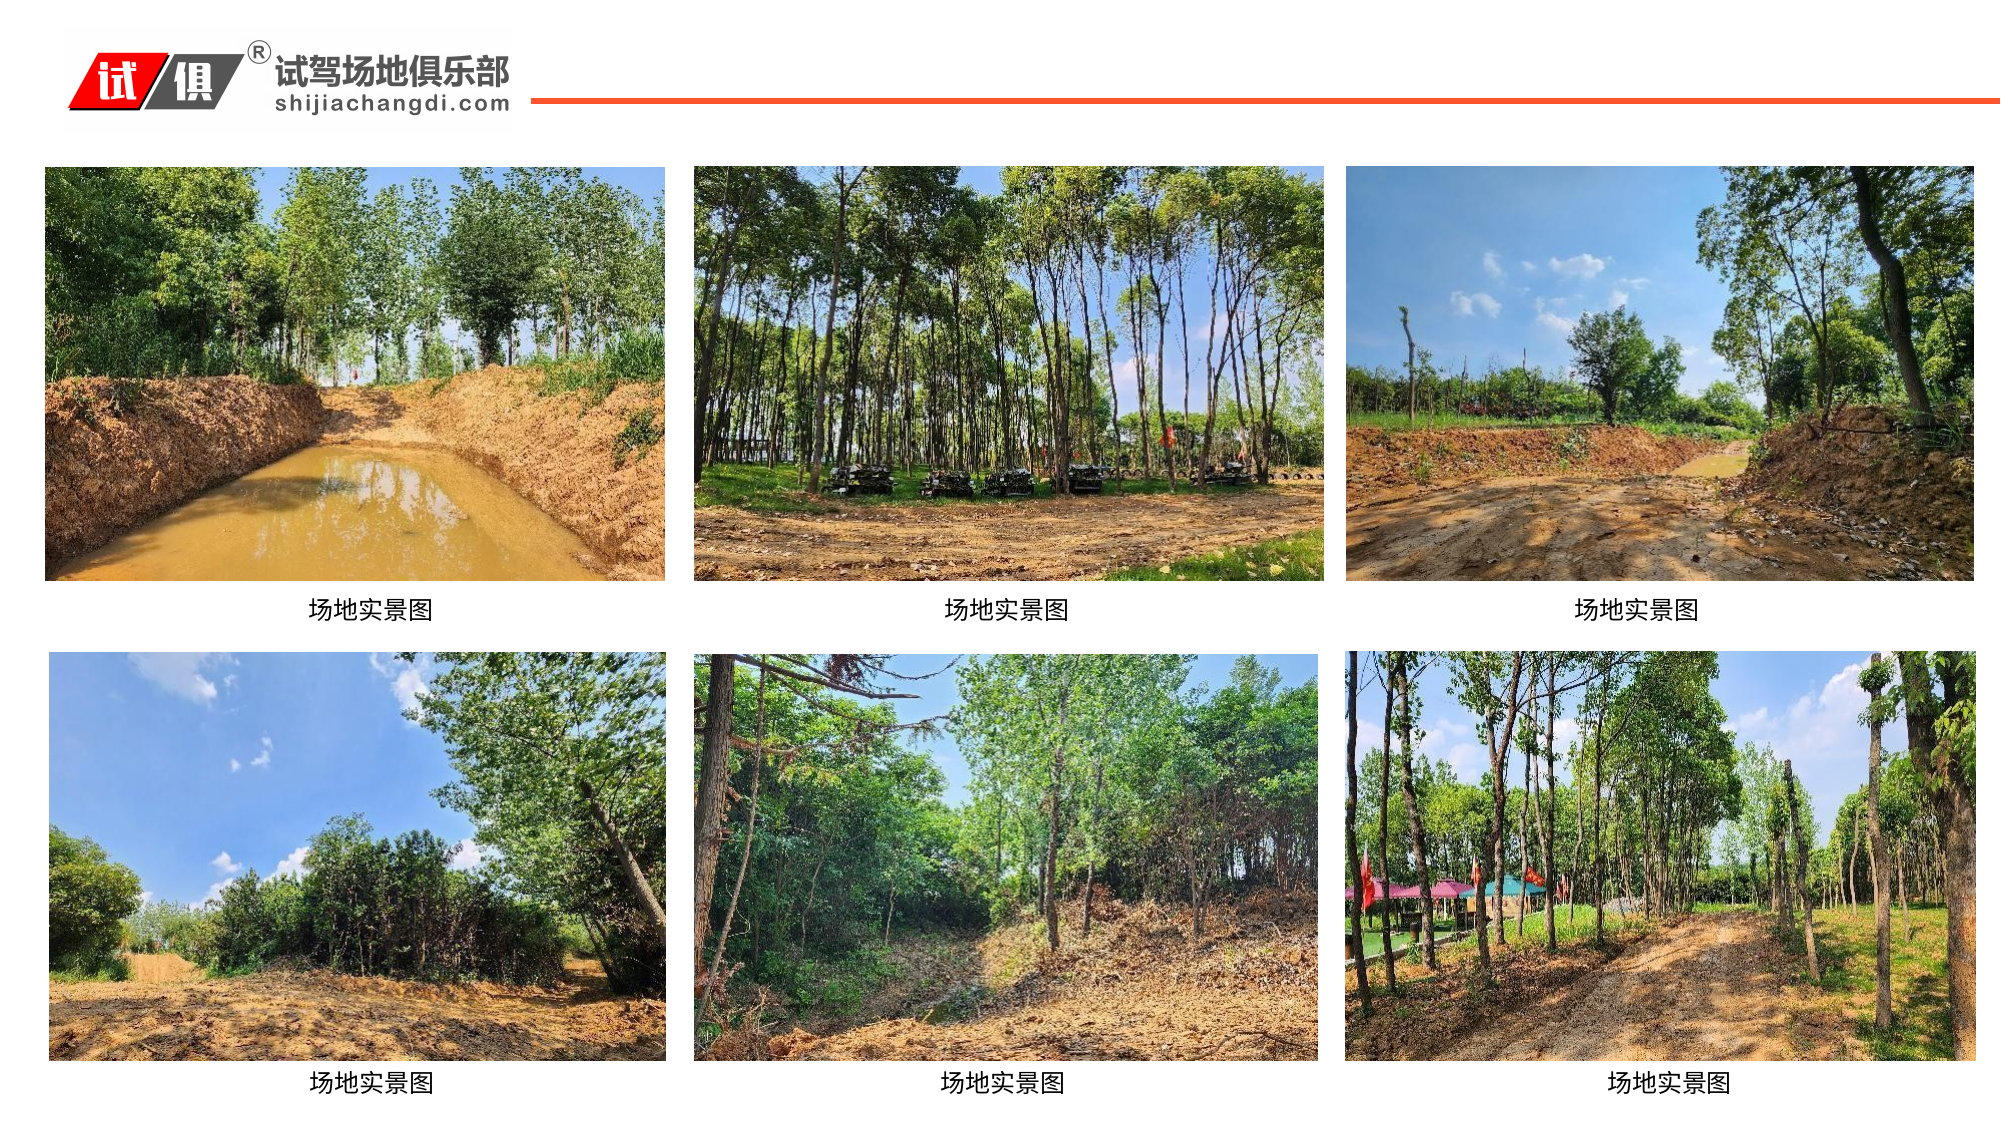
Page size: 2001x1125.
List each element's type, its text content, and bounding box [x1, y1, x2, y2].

picture [53, 26, 531, 134]
text_box 场地实景图 [708, 587, 1306, 633]
text_box 场地实景图 [73, 587, 669, 633]
text_box 场地实景图 [84, 1061, 660, 1105]
text_box 场地实景图 [1343, 587, 1931, 633]
text_box 场地实景图 [1349, 1060, 1990, 1105]
picture [49, 652, 666, 1061]
picture [1345, 651, 1976, 1061]
picture [694, 166, 1324, 581]
text_box 场地实景图 [704, 1061, 1302, 1105]
picture [45, 167, 665, 581]
picture [1346, 166, 1974, 581]
picture [694, 654, 1318, 1061]
